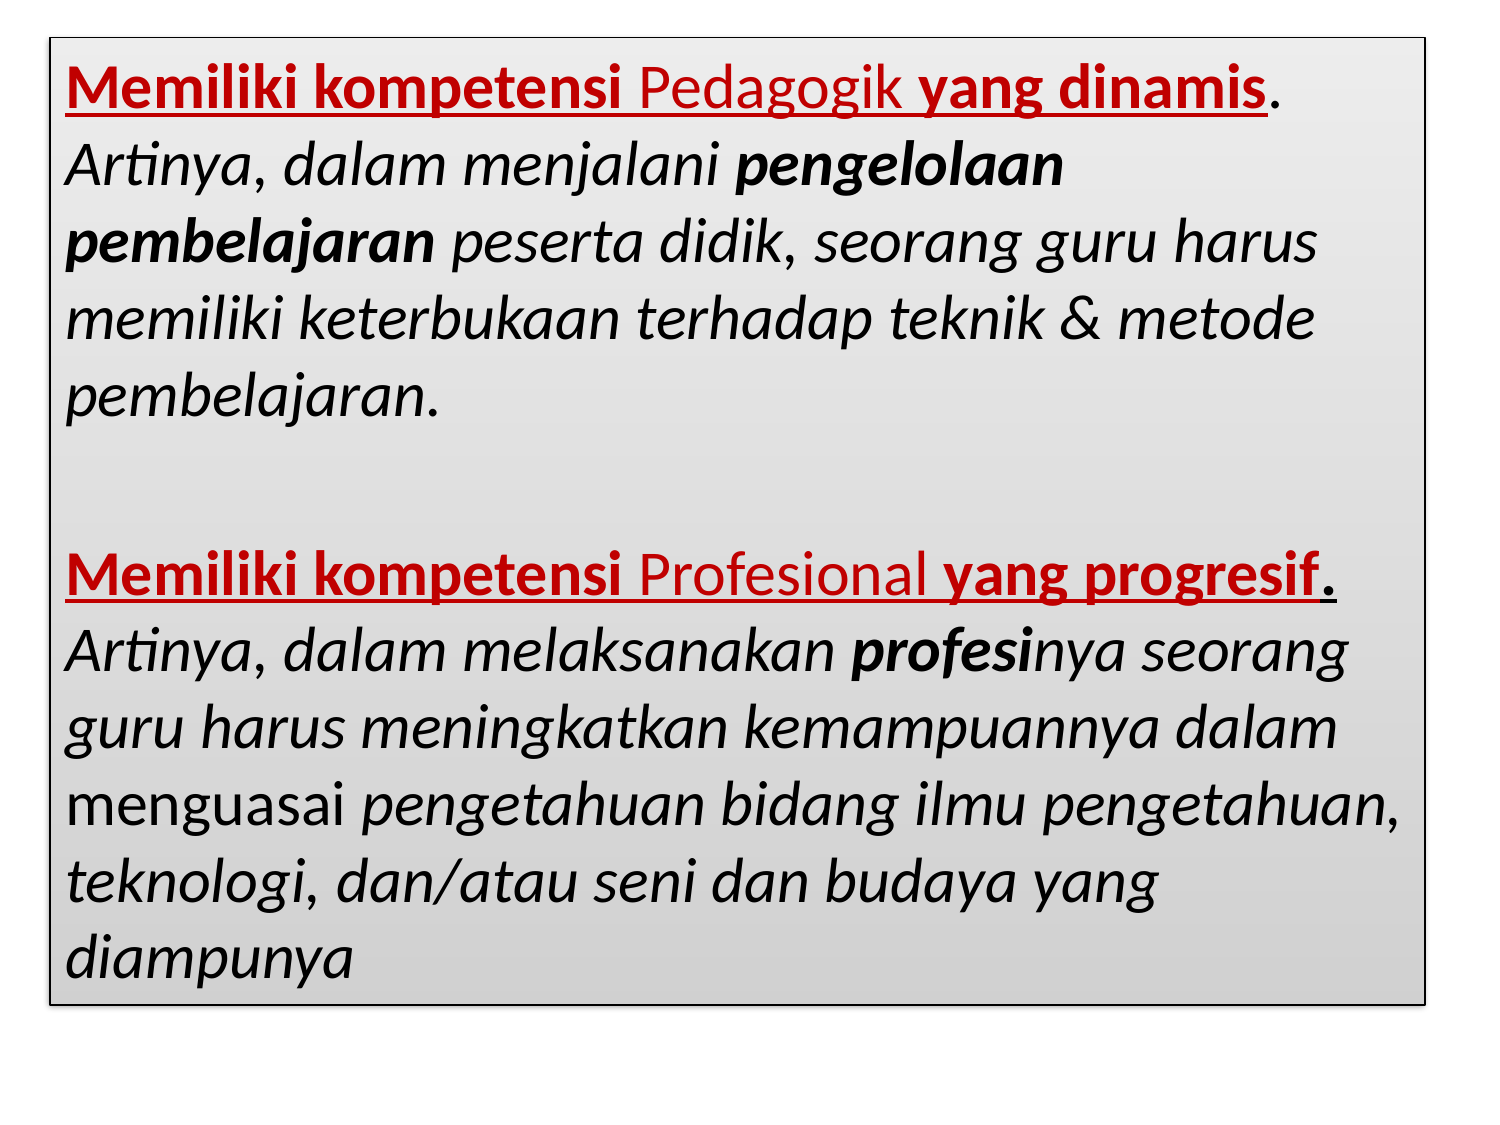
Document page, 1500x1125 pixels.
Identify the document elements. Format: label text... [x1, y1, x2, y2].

list Memiliki kompetensi Pedagogik yang dinamis. Artinya, dalam menjalani pengelolaan pembelajaran peserta didik, seorang guru harus memiliki keterbukaan terhadap teknik & metode pembelajaran. Memiliki kompetensi Profesional yang progresif. Artinya, dalam melaksanakan profesinya seorang guru harus meningkatkan kemampuannya dalam menguasai pengetahuan bidang ilmu pengetahuan, teknologi, dan/atau seni dan budaya yang diampunya [49, 37, 1426, 1006]
